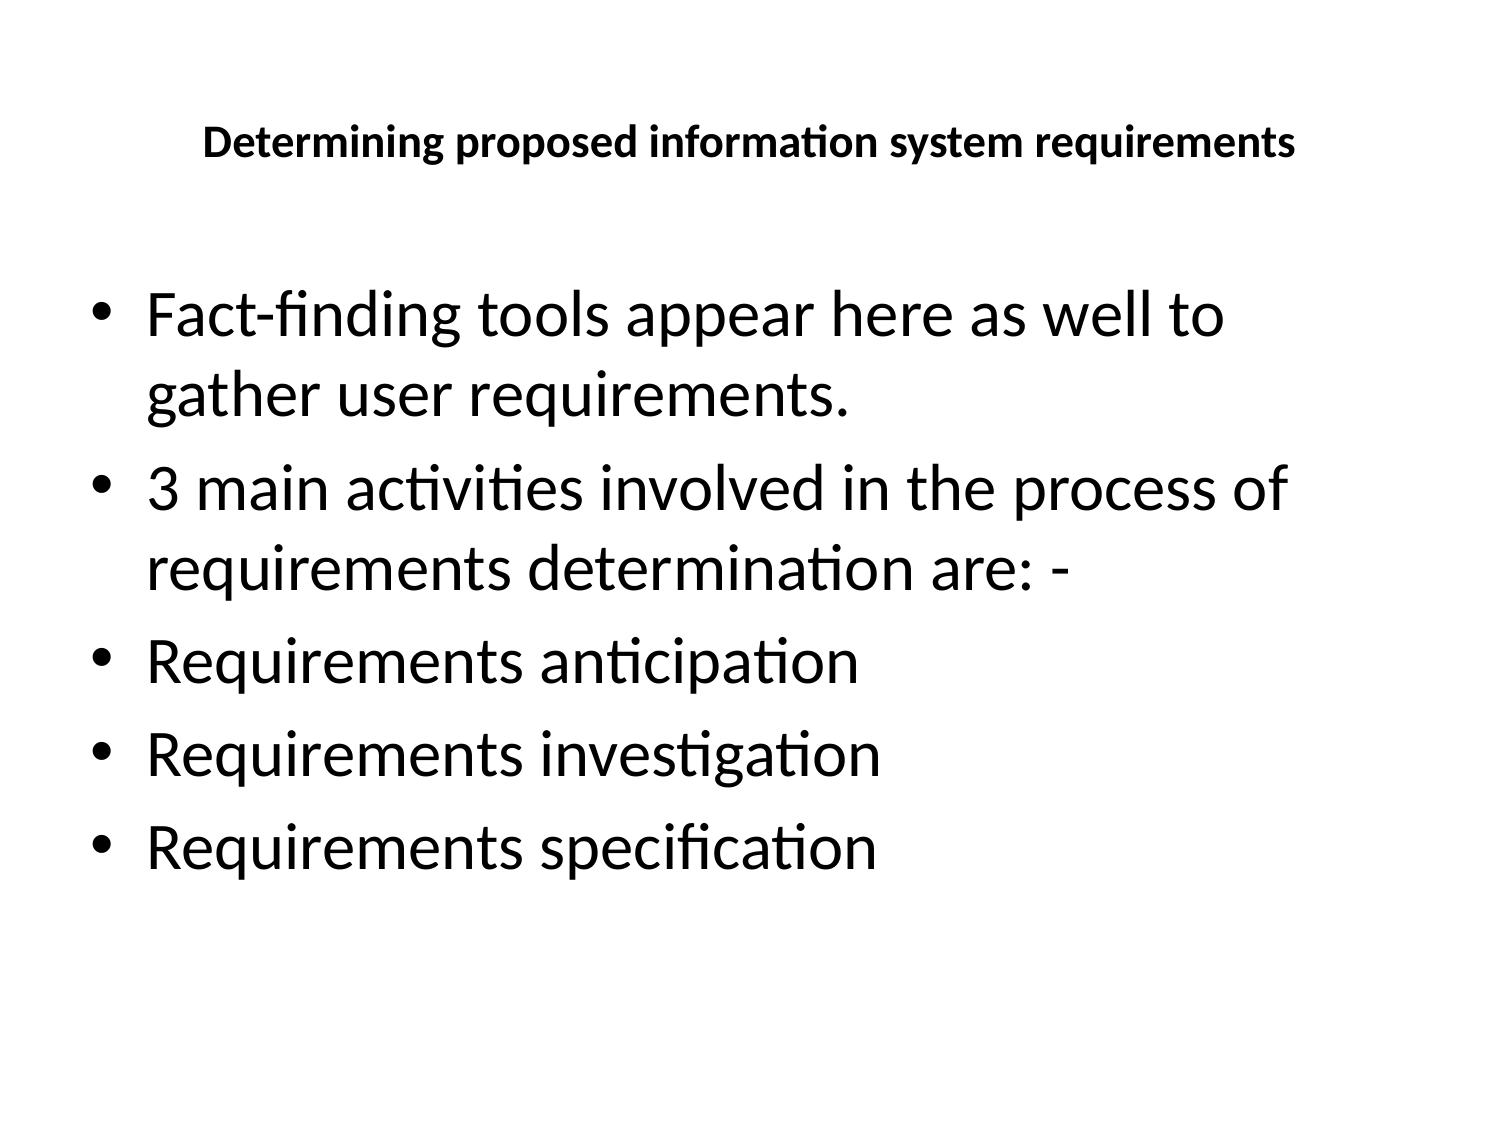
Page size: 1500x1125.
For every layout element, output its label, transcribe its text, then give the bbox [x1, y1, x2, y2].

list Fact-finding tools appear here as well to gather user requirements. 3 main activities involved in the process of requirements determination are: - Requirements anticipation Requirements investigation Requirements specification [75, 262, 1425, 1005]
title Determining proposed information system requirements [75, 45, 1425, 233]
